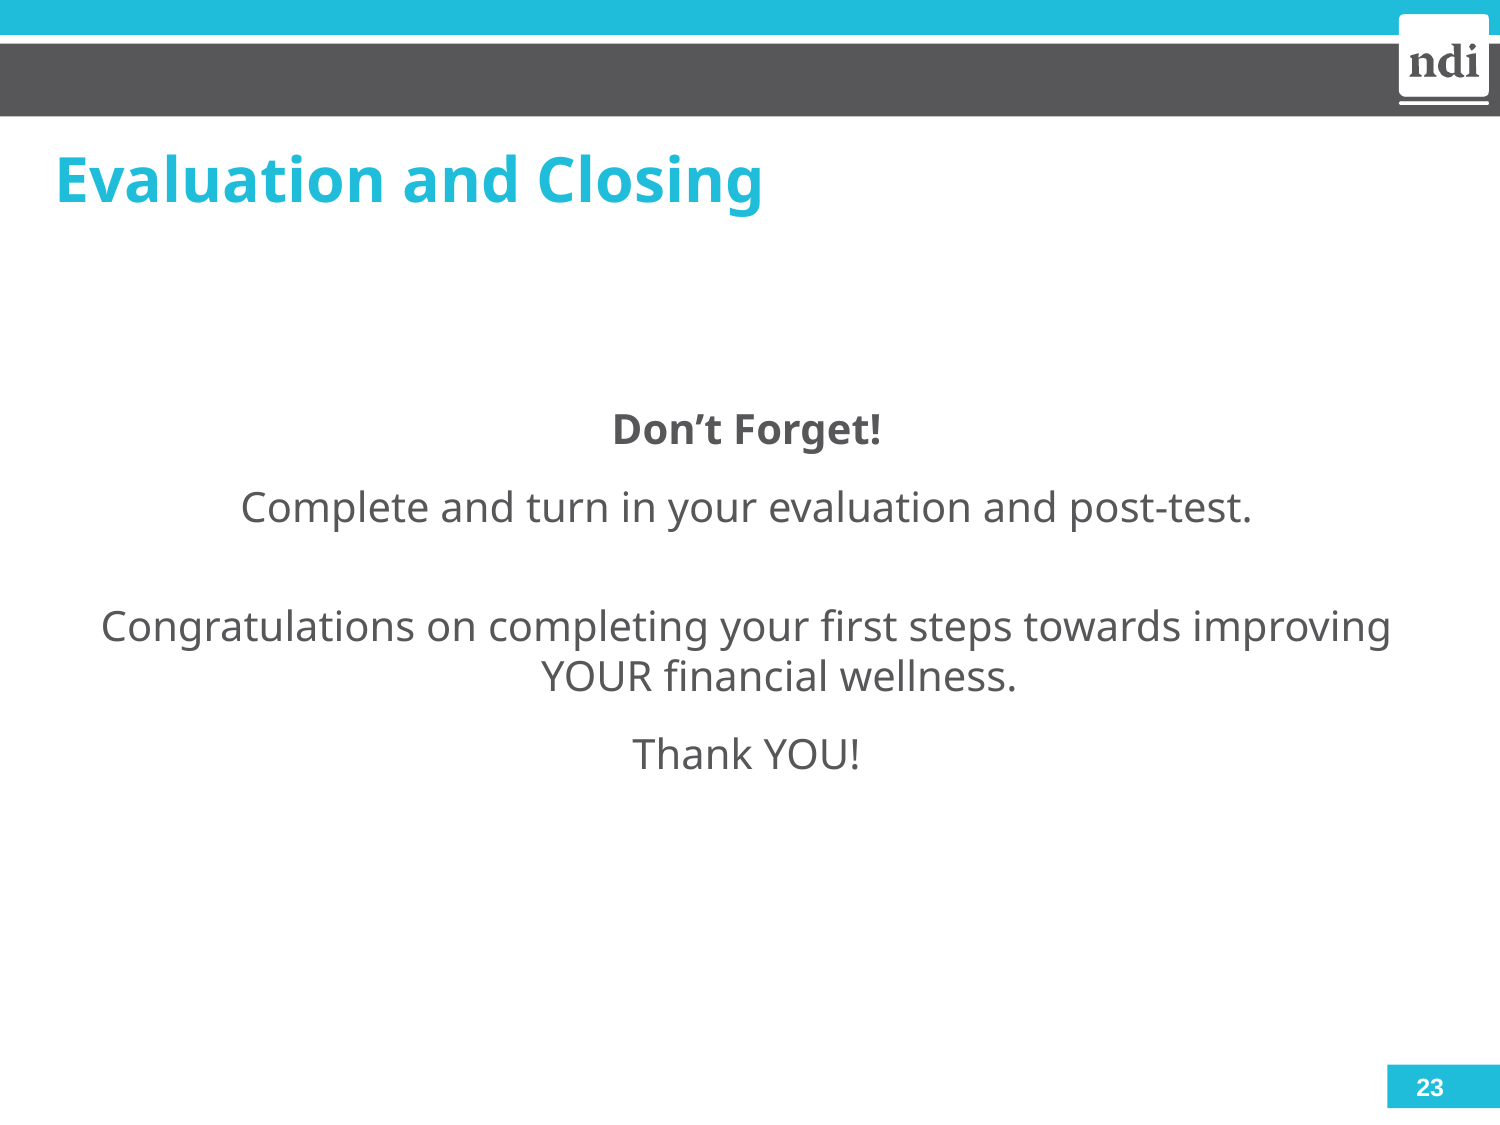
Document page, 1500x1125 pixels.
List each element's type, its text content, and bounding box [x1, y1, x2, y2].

list Don’t Forget! Complete and turn in your evaluation and post-test. Congratulations on completing your first steps towards improving YOUR financial wellness. Thank YOU! [39, 395, 1454, 1054]
title Evaluation and Closing [39, 129, 1454, 235]
picture [1387, 8, 1500, 110]
slide_number 23 [1387, 1064, 1460, 1109]
